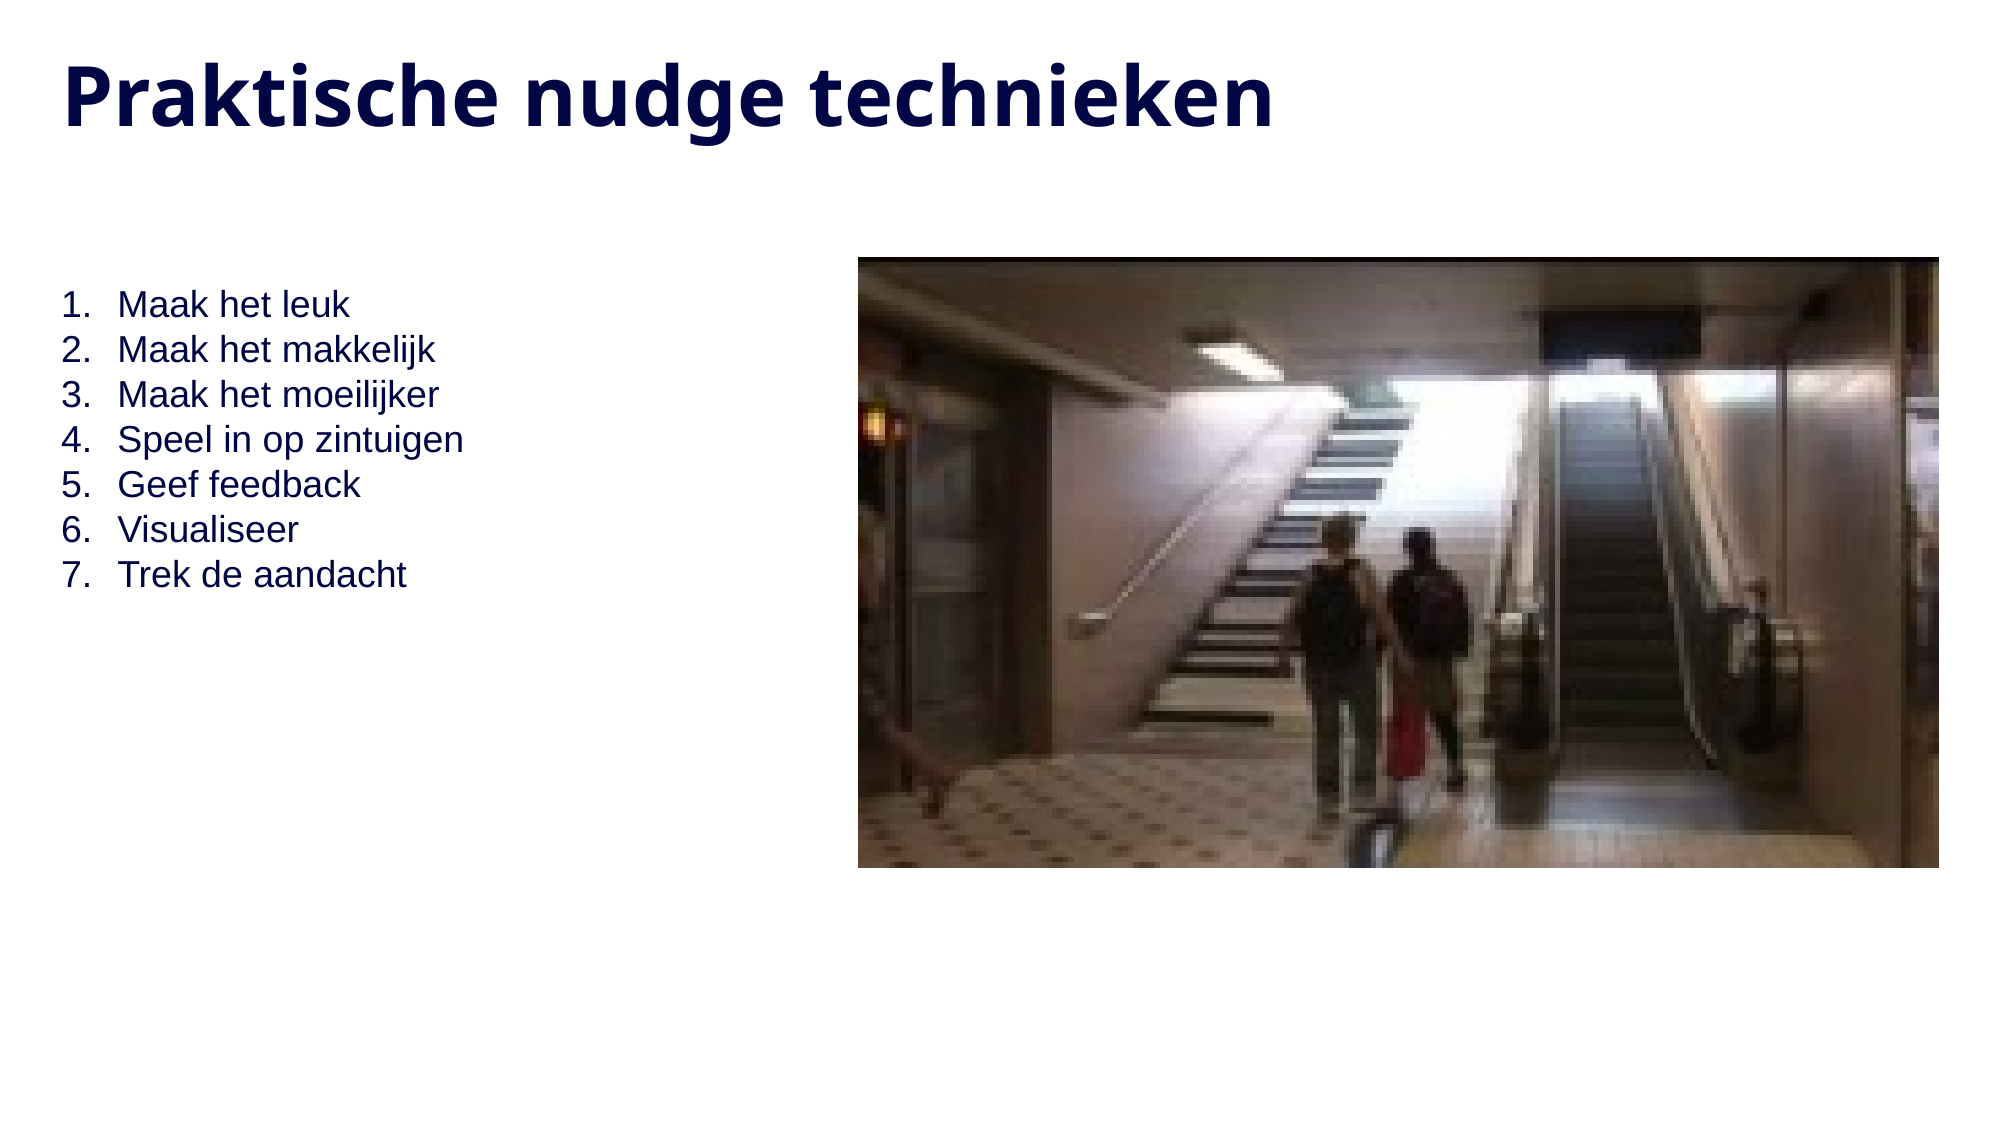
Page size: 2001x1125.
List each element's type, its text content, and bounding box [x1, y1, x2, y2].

title Praktische nudge technieken [60, 48, 1422, 239]
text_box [857, 256, 1939, 868]
list Maak het leuk Maak het makkelijk Maak het moeilijker Speel in op zintuigen Geef feedback Visualiseer Trek de aandacht [60, 280, 987, 1006]
